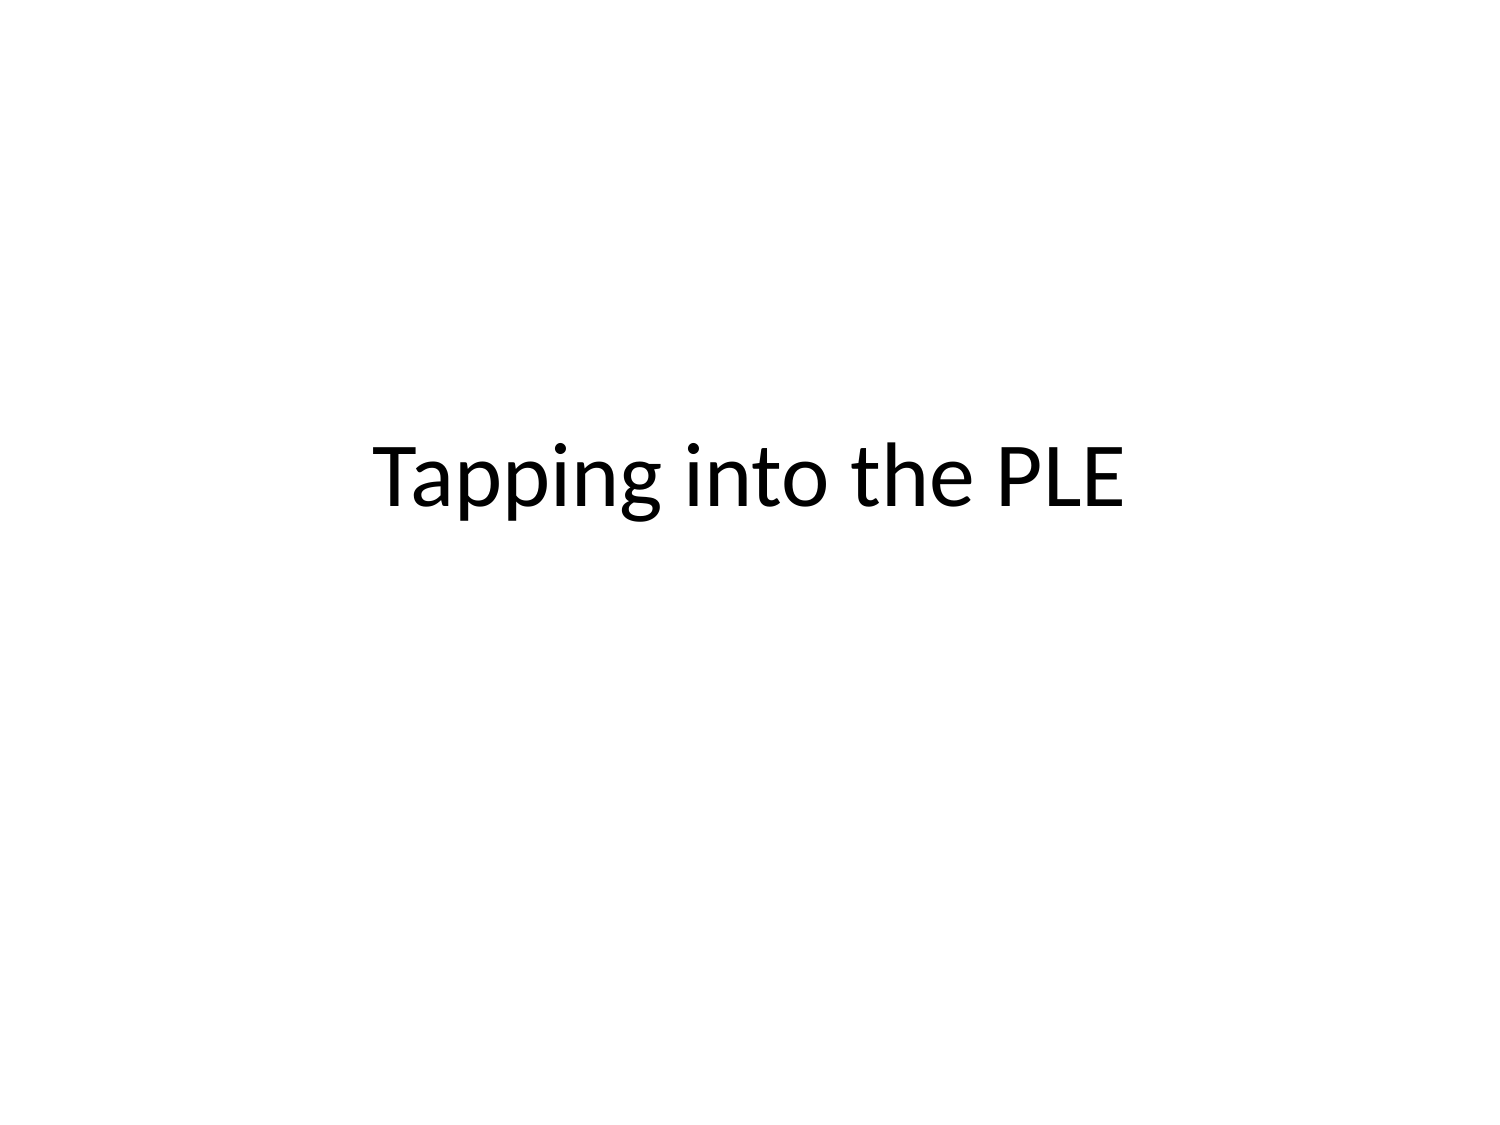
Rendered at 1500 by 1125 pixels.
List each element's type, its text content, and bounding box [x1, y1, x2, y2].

title Tapping into the PLE [112, 349, 1388, 591]
